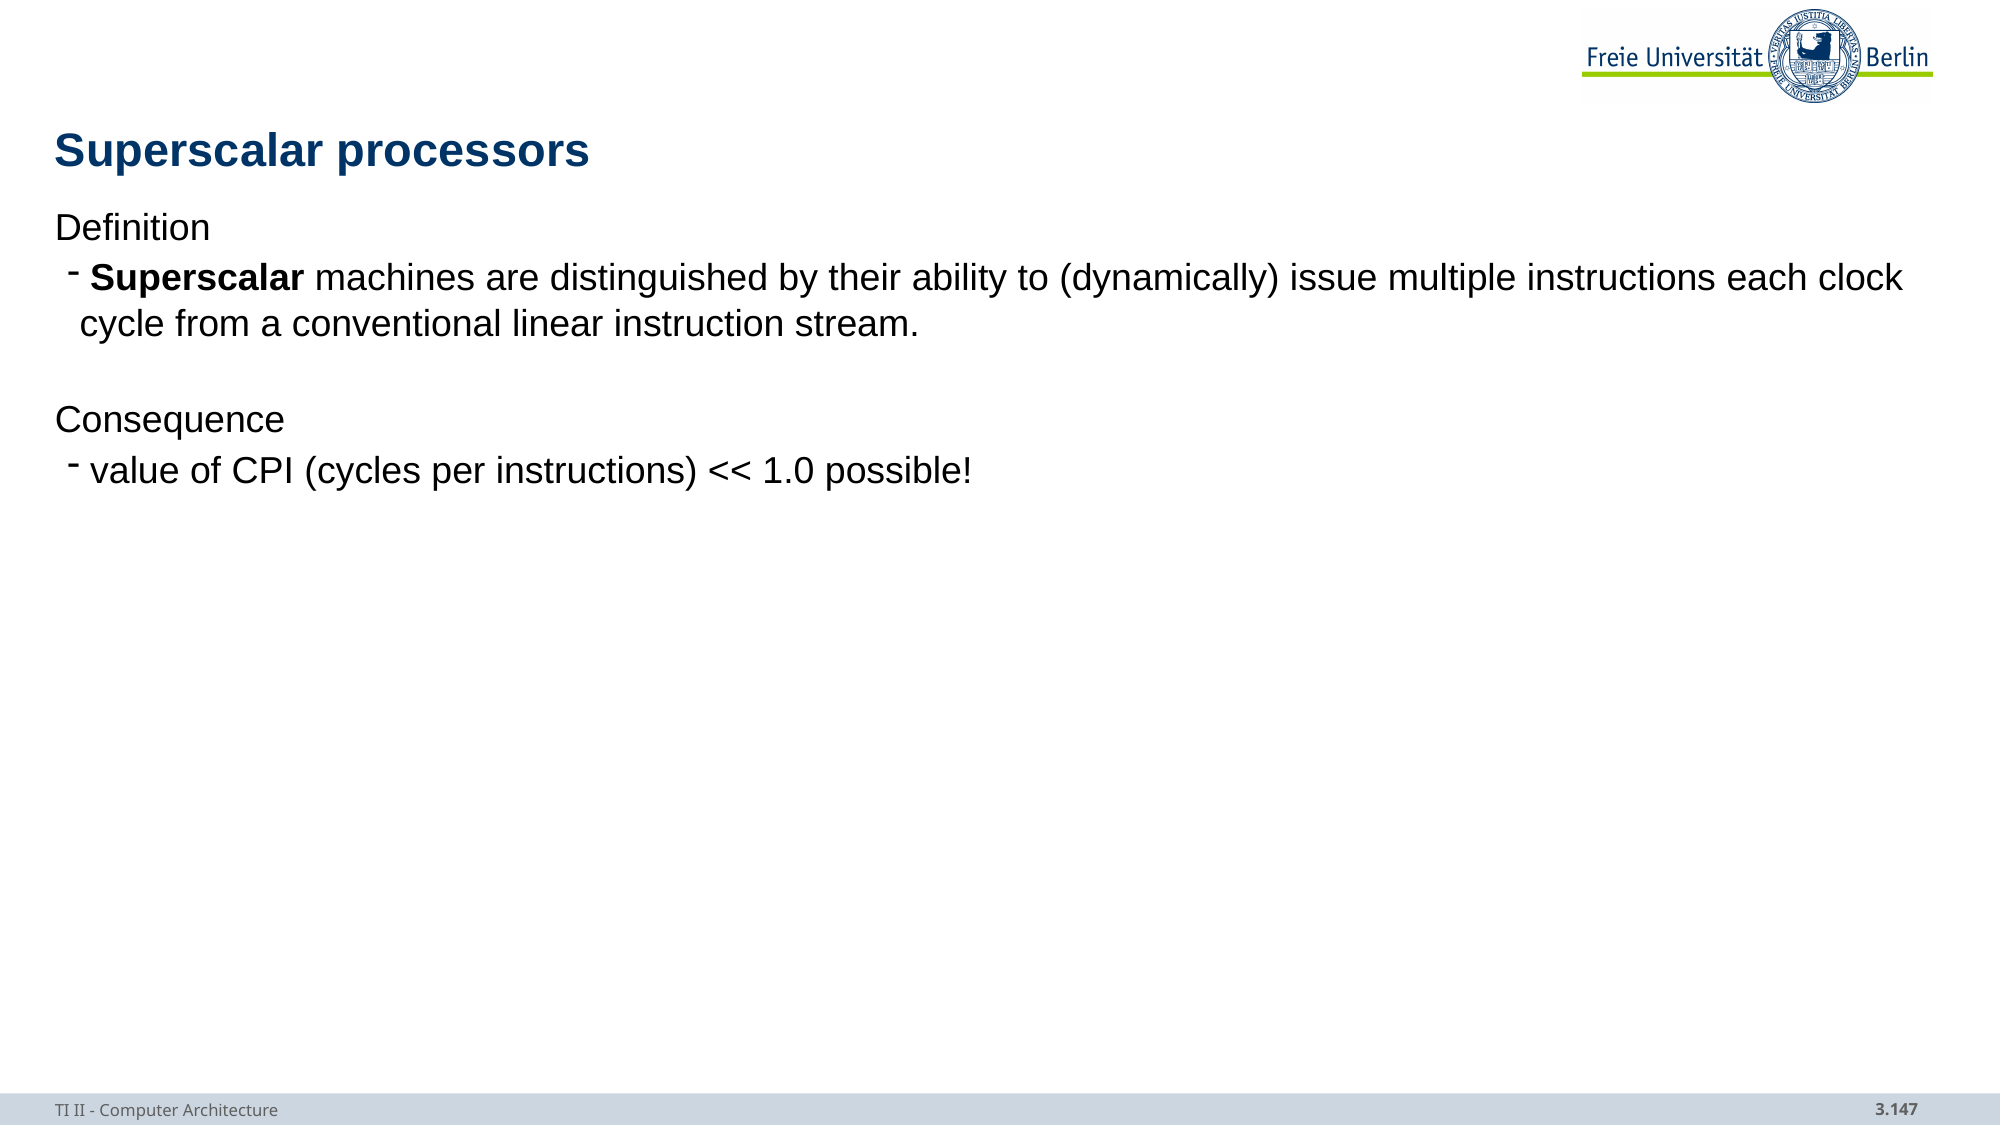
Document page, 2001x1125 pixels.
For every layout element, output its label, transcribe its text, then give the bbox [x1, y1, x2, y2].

list Definition Superscalar machines are distinguished by their ability to (dynamically) issue multiple instructions each clock cycle from a conventional linear instruction stream. Consequence value of CPI (cycles per instructions) << 1.0 possible! [54, 201, 1946, 1064]
picture [1582, 9, 1933, 103]
footer TI II - Computer Architecture [54, 1091, 1363, 1125]
title Superscalar processors [54, 117, 1946, 188]
